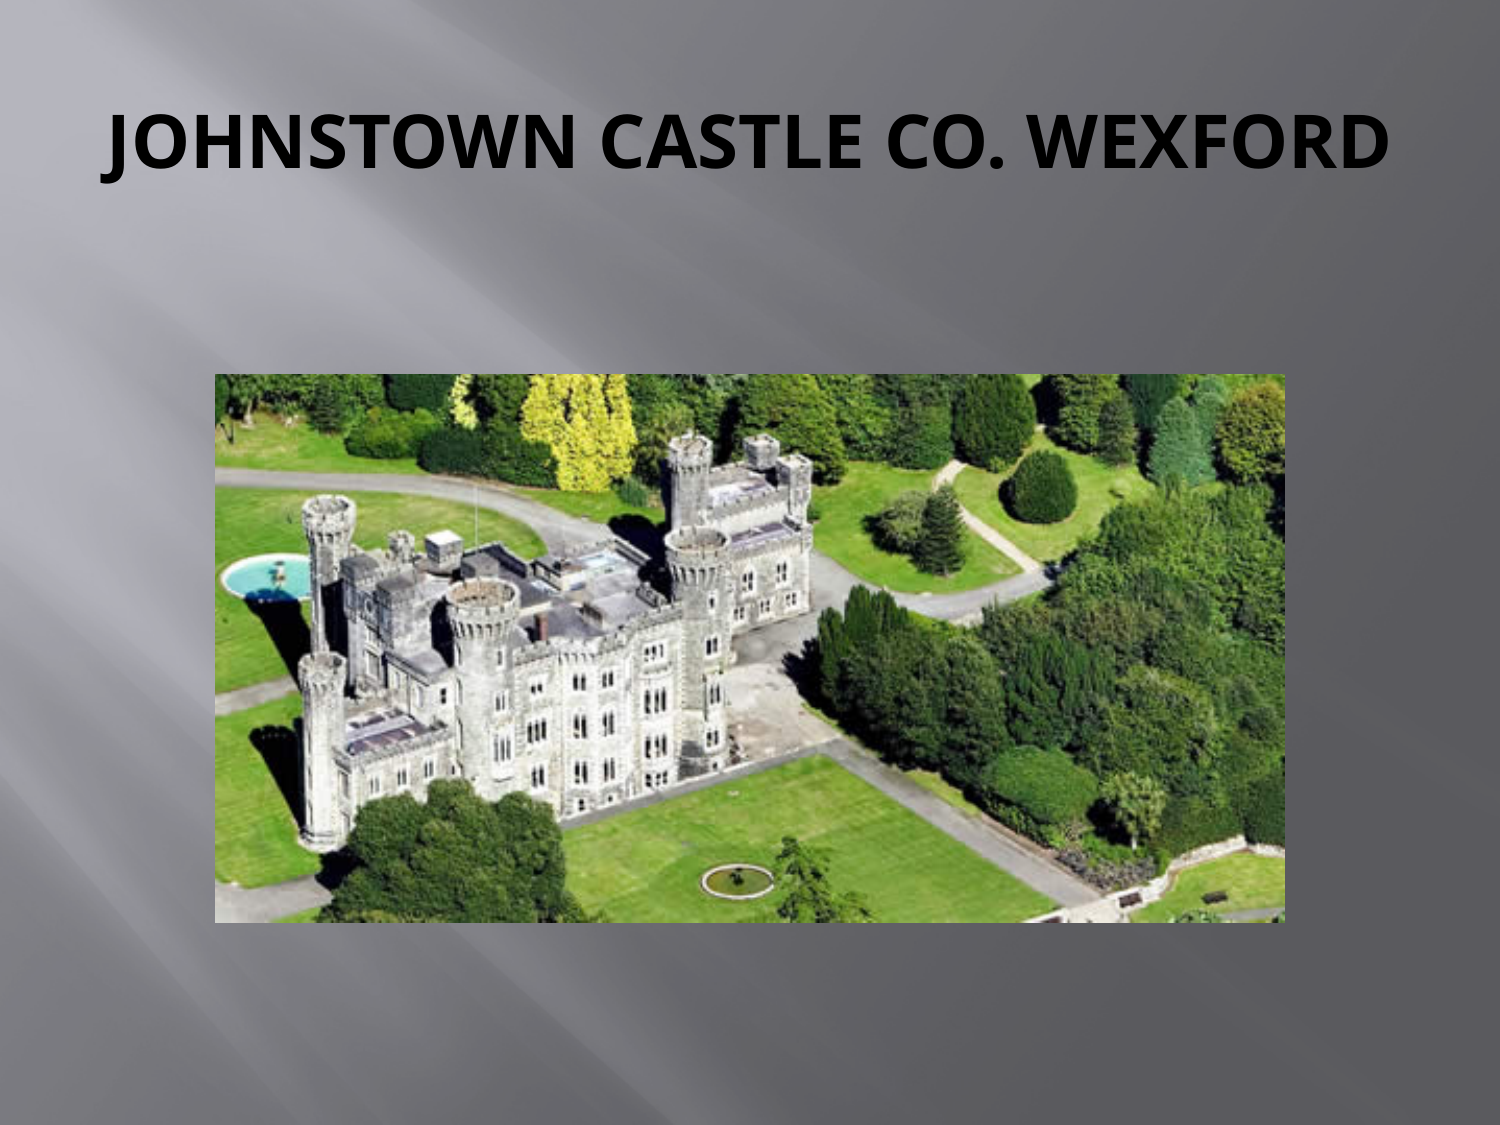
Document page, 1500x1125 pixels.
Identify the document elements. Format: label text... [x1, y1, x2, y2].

title JOHNSTOWN CASTLE CO. WEXFORD [75, 45, 1425, 233]
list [215, 374, 1285, 923]
